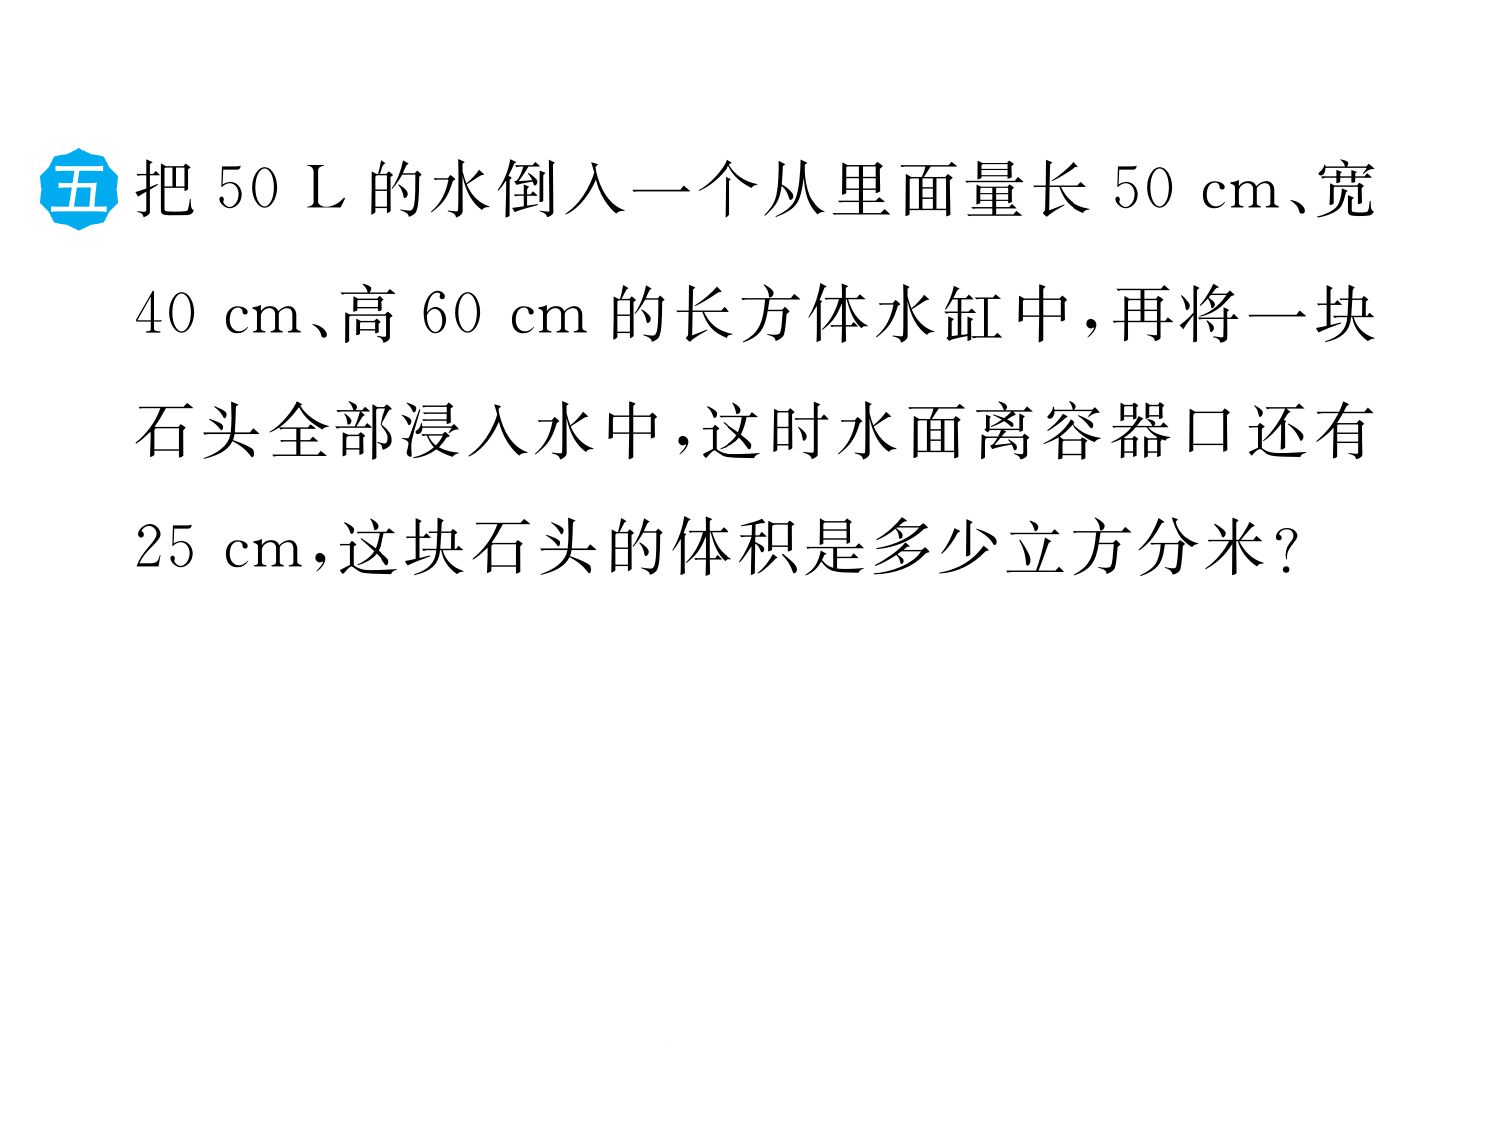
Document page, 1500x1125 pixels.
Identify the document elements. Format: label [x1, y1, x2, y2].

picture [35, 118, 1420, 1064]
